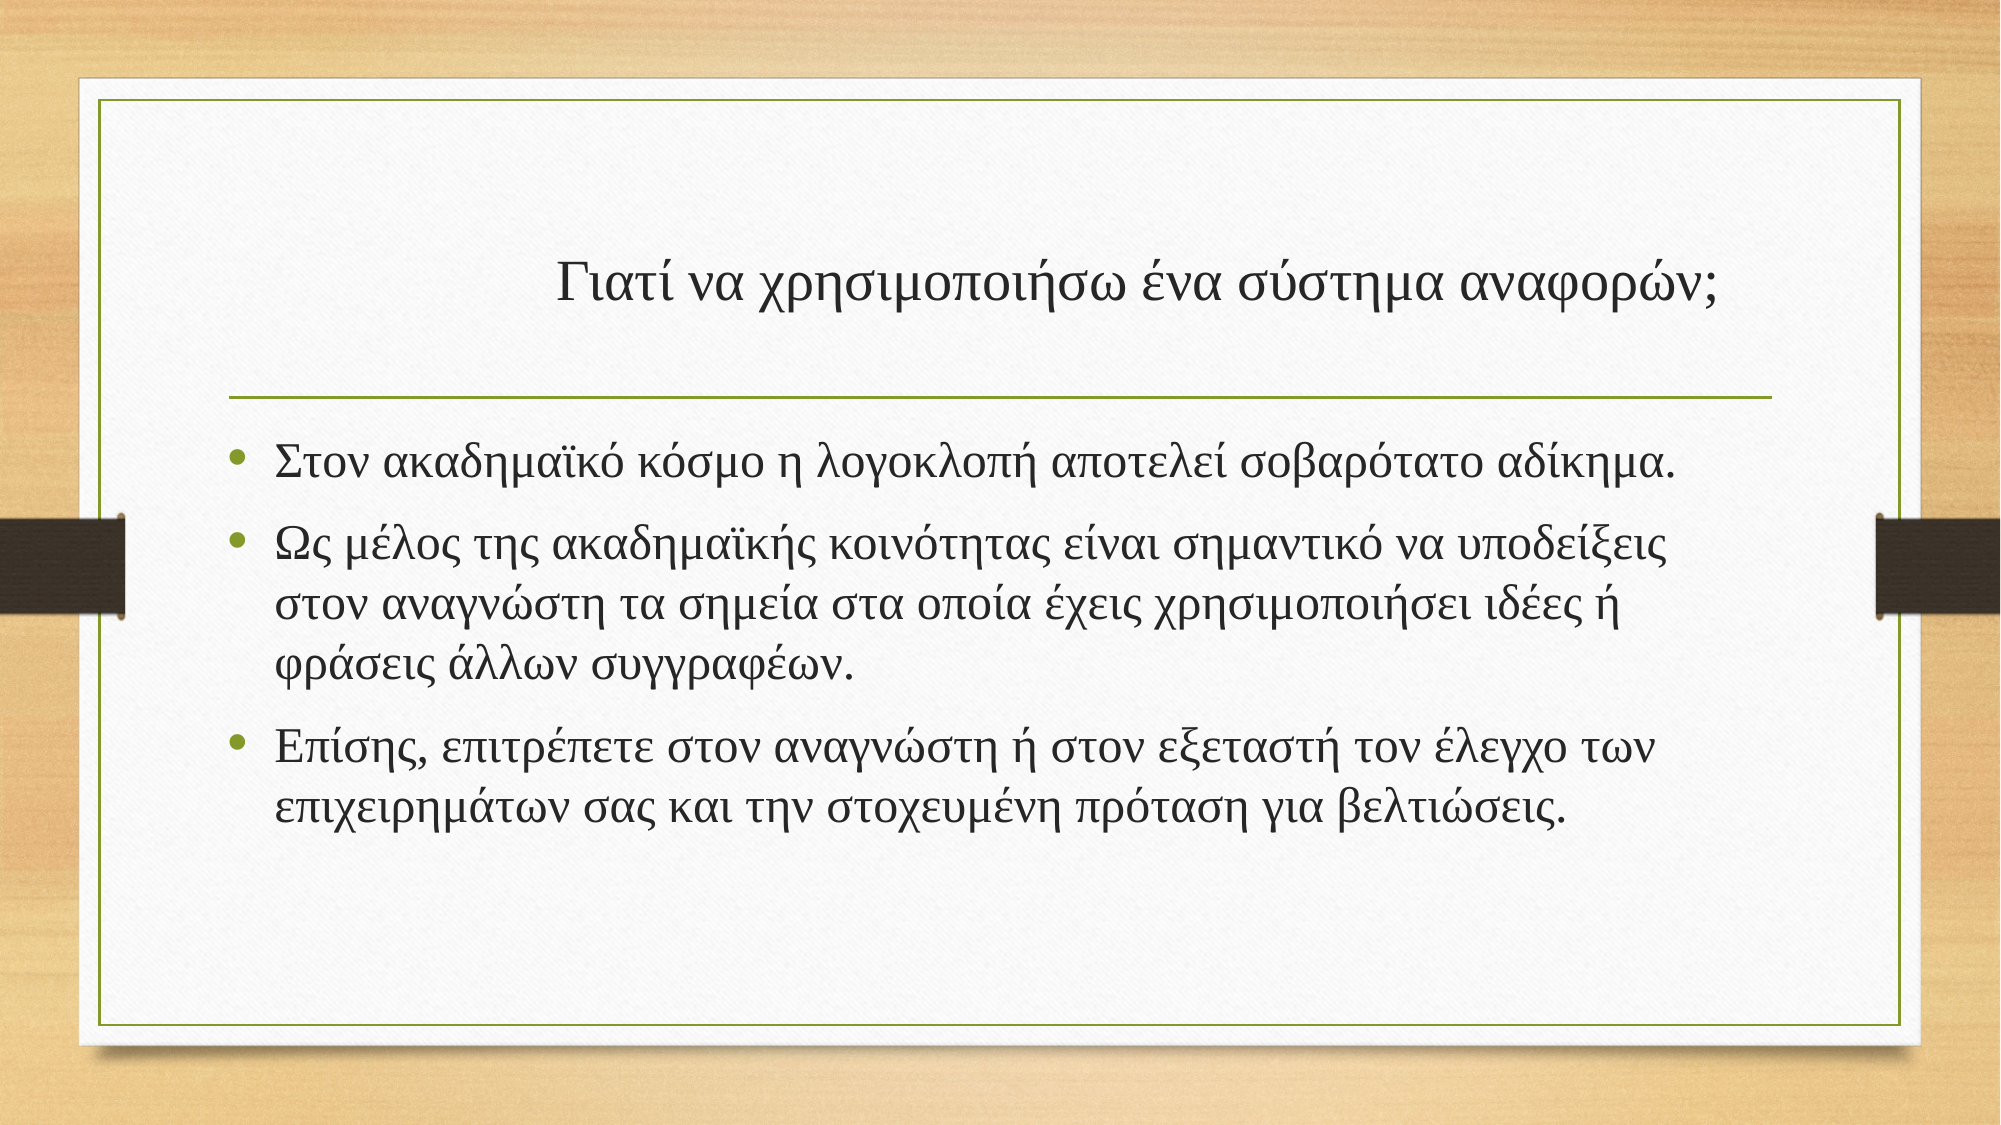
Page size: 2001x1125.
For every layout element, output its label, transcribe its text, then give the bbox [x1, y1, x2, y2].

picture [0, 0, 2001, 1125]
list Στον ακαδημαϊκό κόσμο η λογοκλοπή αποτελεί σοβαρότατο αδίκημα. Ως μέλος της ακαδημαϊκής κοινότητας είναι σημαντικό να υποδείξεις στον αναγνώστη τα σημεία στα οποία έχεις χρησιμοποιήσει ιδέες ή φράσεις άλλων συγγραφέων. Επίσης, επιτρέπετε στον αναγνώστη ή στον εξεταστή τον έλεγχο των επιχειρημάτων σας και την στοχευμένη πρόταση για βελτιώσεις. [212, 419, 1788, 964]
title Γιατί να χρησιμοποιήσω ένα σύστημα αναφορών; [350, 205, 1926, 420]
